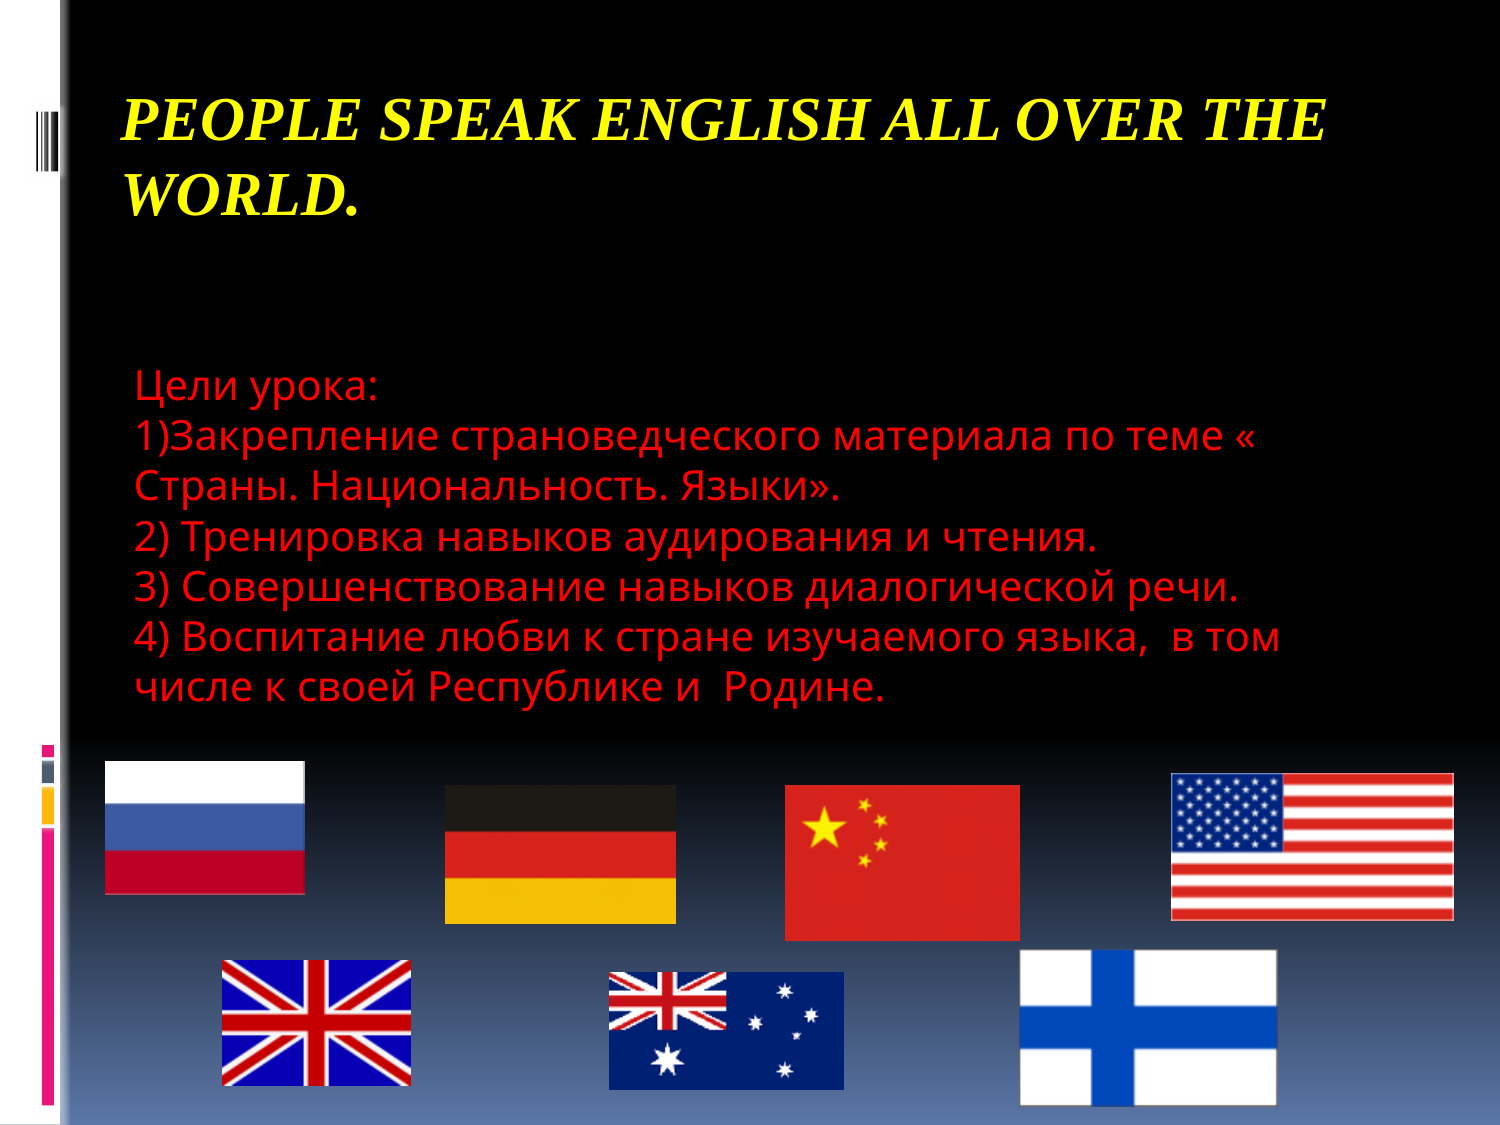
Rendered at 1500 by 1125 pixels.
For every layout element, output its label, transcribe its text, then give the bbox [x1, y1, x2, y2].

picture [1171, 772, 1454, 922]
picture [784, 784, 1020, 942]
title People speak English all over the world. [105, 70, 1381, 312]
picture [444, 784, 677, 924]
picture [104, 761, 306, 895]
subtitle Цели урока: 1)Закрепление страноведческого материала по теме « Страны. Национальность. Языки». 2) Тренировка навыков аудирования и чтения. 3) Совершенствование навыков диалогической речи. 4) Воспитание любви к стране изучаемого языка, в том числе к своей Республике и Родине. [117, 351, 1348, 832]
picture [1018, 948, 1278, 1107]
picture [608, 972, 845, 1091]
picture [222, 960, 411, 1087]
